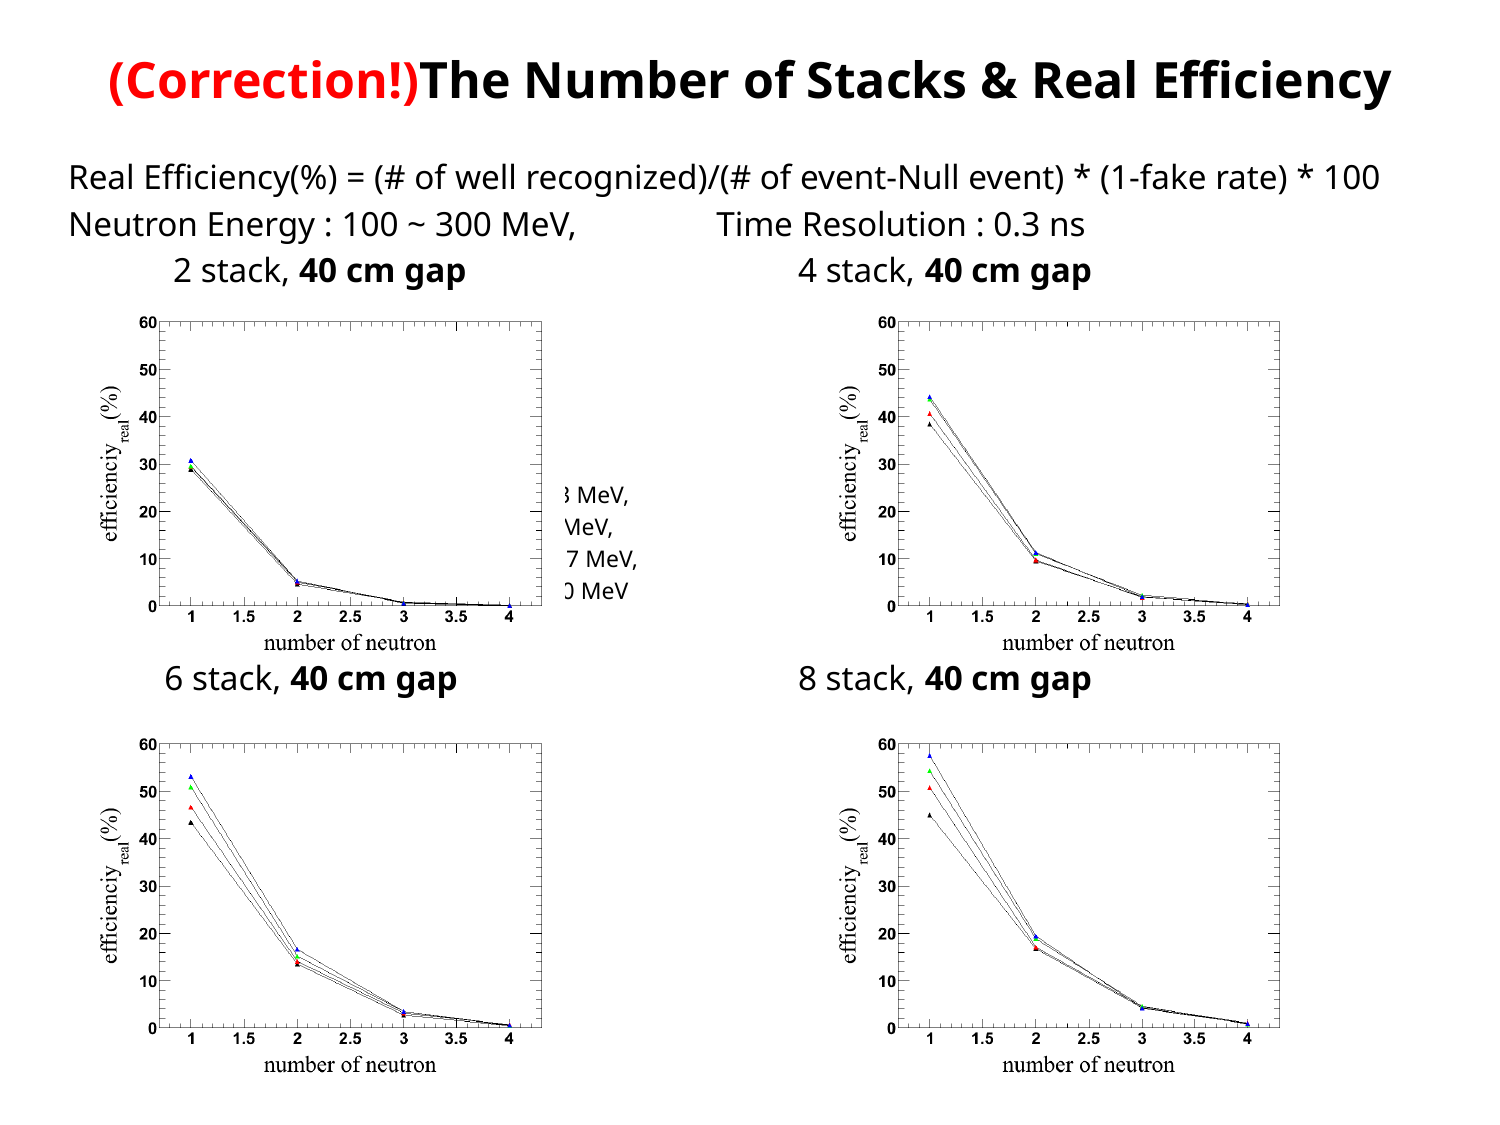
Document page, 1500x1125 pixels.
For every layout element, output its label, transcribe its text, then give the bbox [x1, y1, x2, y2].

picture [831, 726, 1304, 1082]
list Real Efficiency(%) = (# of well recognized)/(# of event-Null event) * (1-fake rate) * 100 Neutron Energy : 100 ~ 300 MeV, Time Resolution : 0.3 ns 2 stack, 40 cm gap 4 stack, 40 cm gap Black : 3 MeV, Red : 5 MeV, Green : 7 MeV, Blue : 10 MeV 6 stack, 40 cm gap 8 stack, 40 cm gap [53, 149, 1447, 1079]
title (Correction!)The Number of Stacks & Real Efficiency [75, 30, 1425, 126]
picture [93, 304, 565, 660]
picture [93, 726, 565, 1082]
picture [831, 304, 1304, 660]
